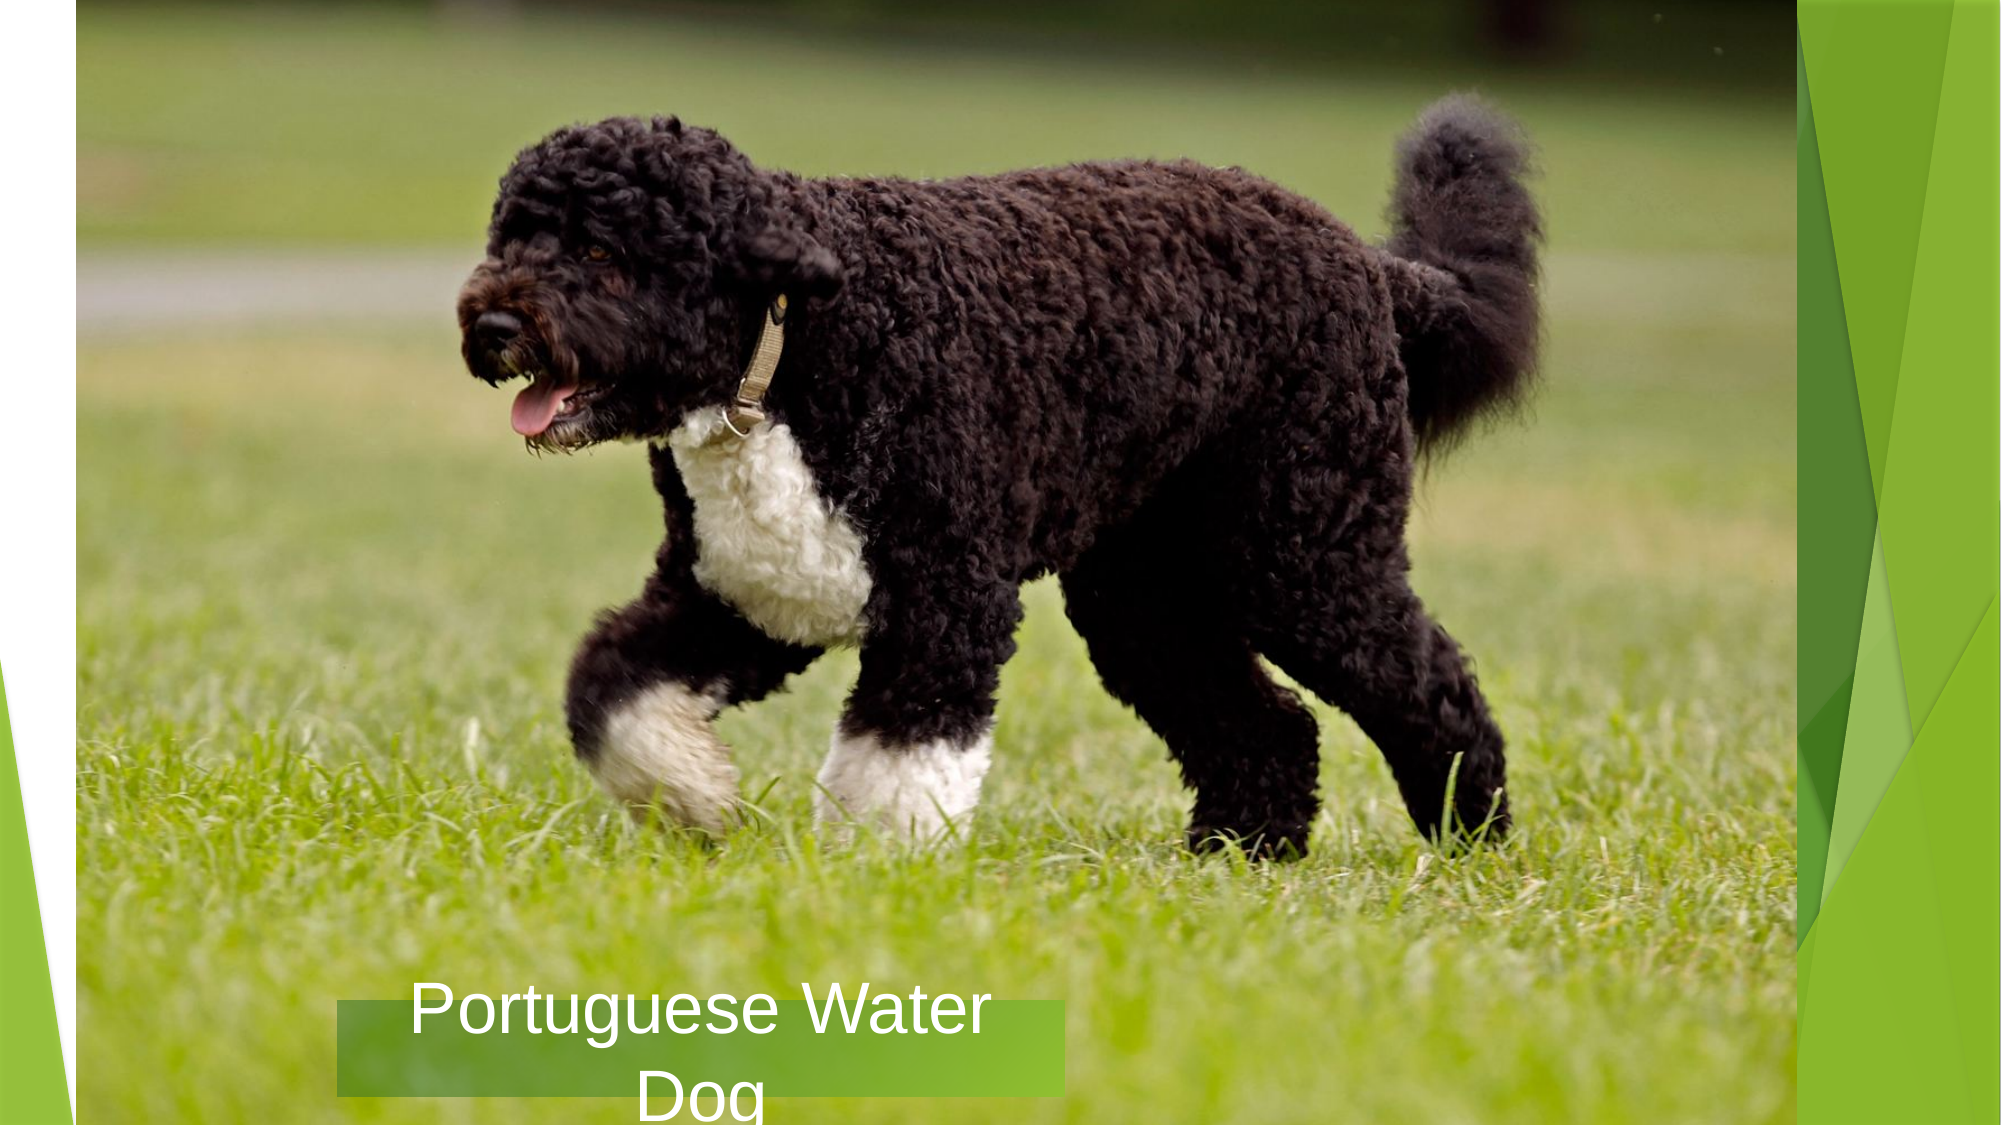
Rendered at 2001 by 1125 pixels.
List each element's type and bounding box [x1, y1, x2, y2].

picture [75, 0, 1797, 1125]
